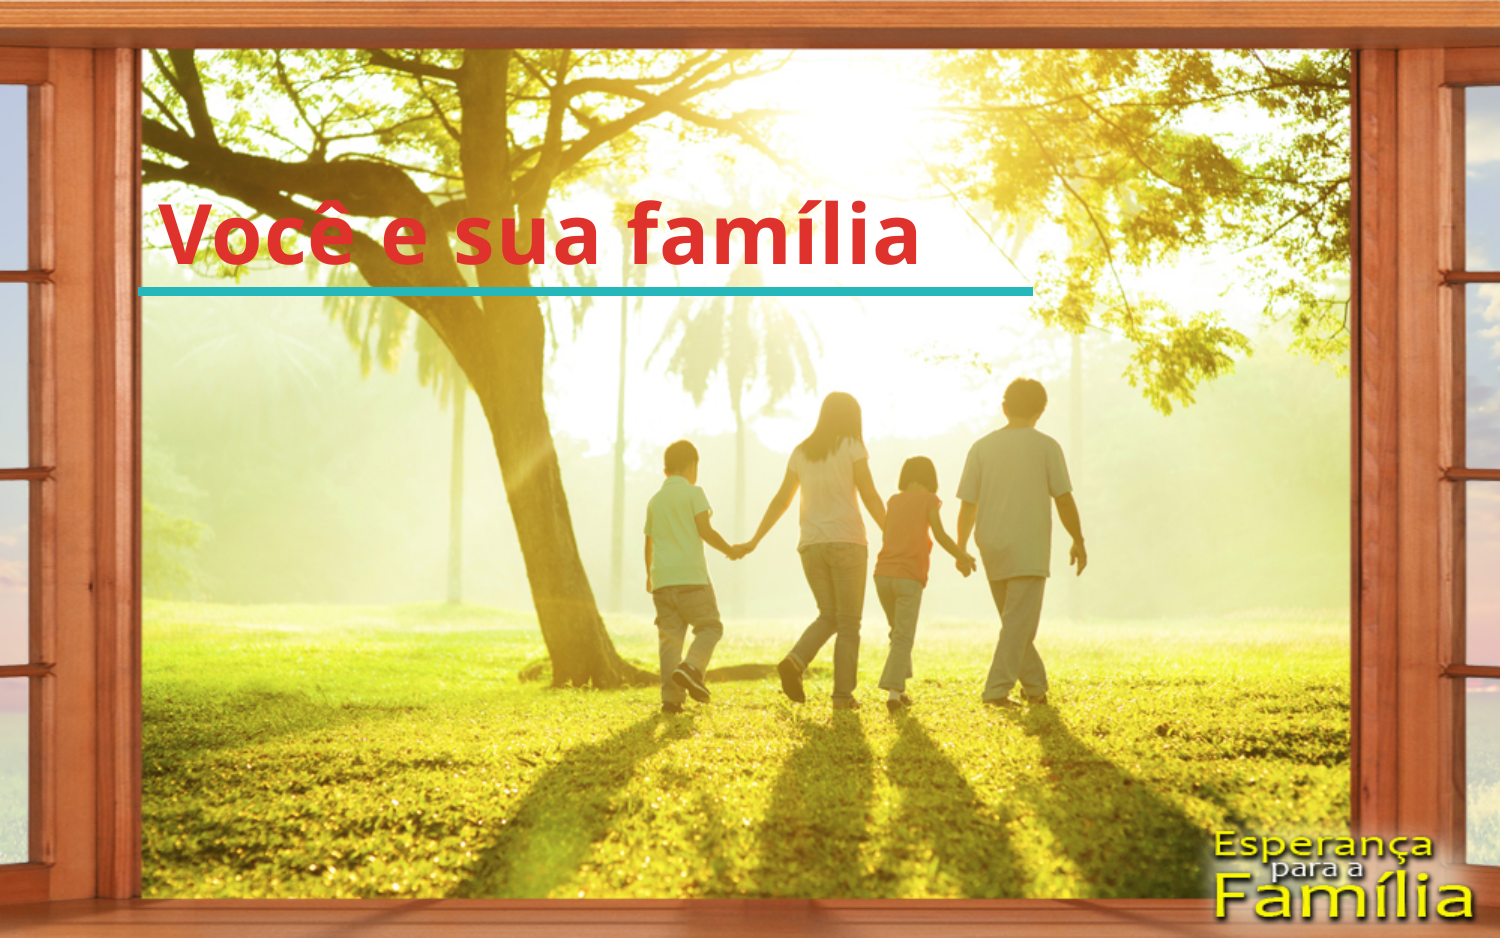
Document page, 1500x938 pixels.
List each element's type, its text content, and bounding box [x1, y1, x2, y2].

picture [0, 0, 1500, 938]
text_box Você e sua família [143, 173, 1118, 289]
